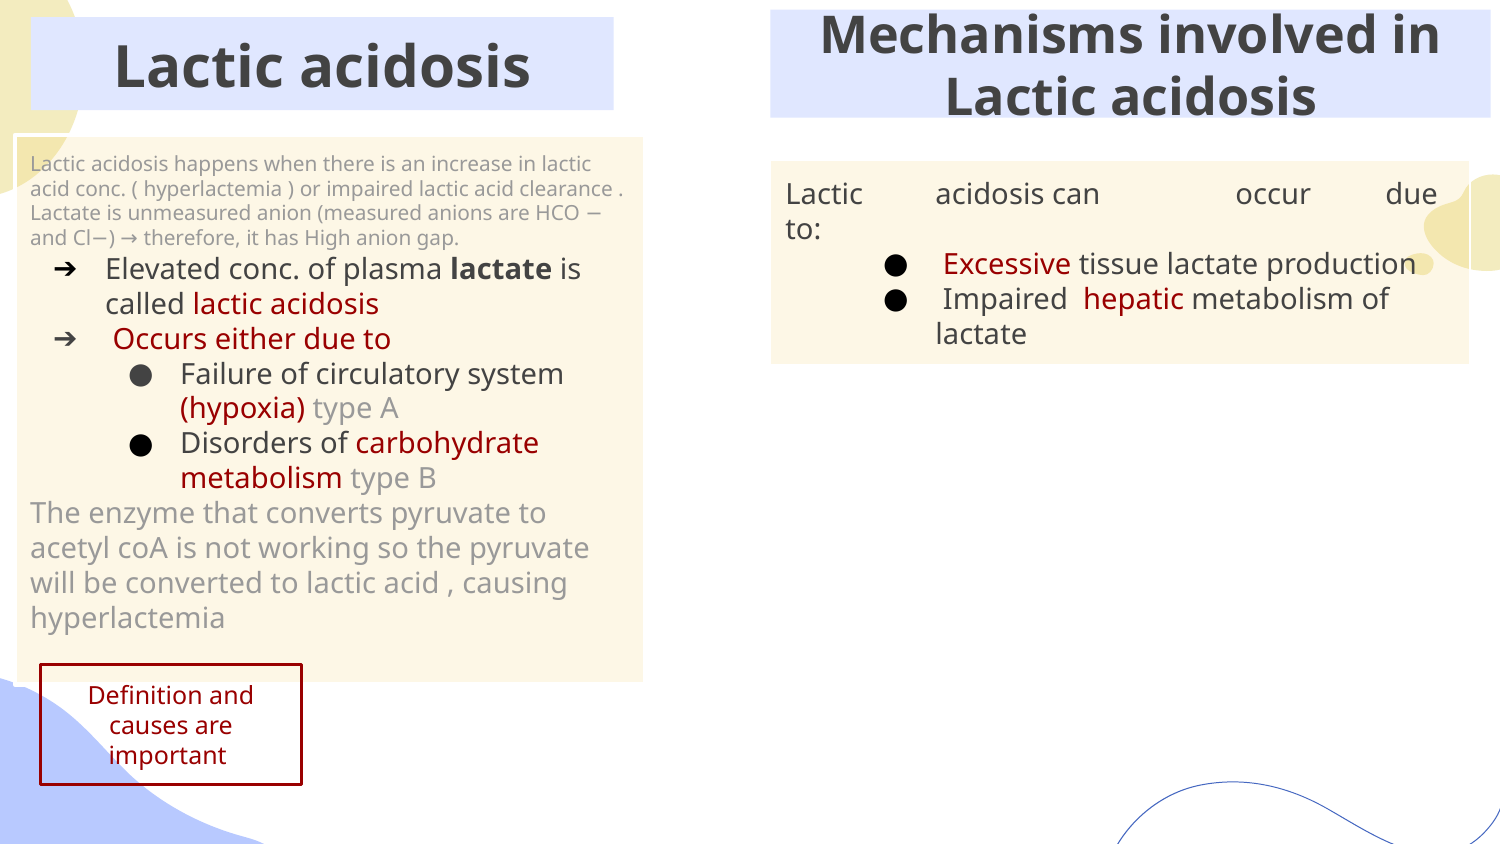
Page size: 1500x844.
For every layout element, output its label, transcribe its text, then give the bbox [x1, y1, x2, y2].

title Mechanisms involved in Lactic acidosis [770, 9, 1491, 118]
text_box Lactic acidosis can occur due to: Excessive tissue lactate production Impaired hepatic metabolism of lactate [770, 160, 1471, 365]
title Lactic acidosis [30, 17, 614, 111]
text_box Lactic acidosis happens when there is an increase in lactic acid conc. ( hyperlactemia ) or impaired lactic acid clearance . Lactate is unmeasured anion (measured anions are HCO − and Cl−) → therefore, it has High anion gap. Elevated conc. of plasma lactate is called lactic acidosis Occurs either due to Failure of circulatory system (hypoxia) type A Disorders of carbohydrate metabolism type B The enzyme that converts pyruvate to acetyl coA is not working so the pyruvate will be converted to lactic acid , causing hyperlactemia [15, 135, 646, 685]
text_box Definition and causes are important [40, 664, 302, 785]
